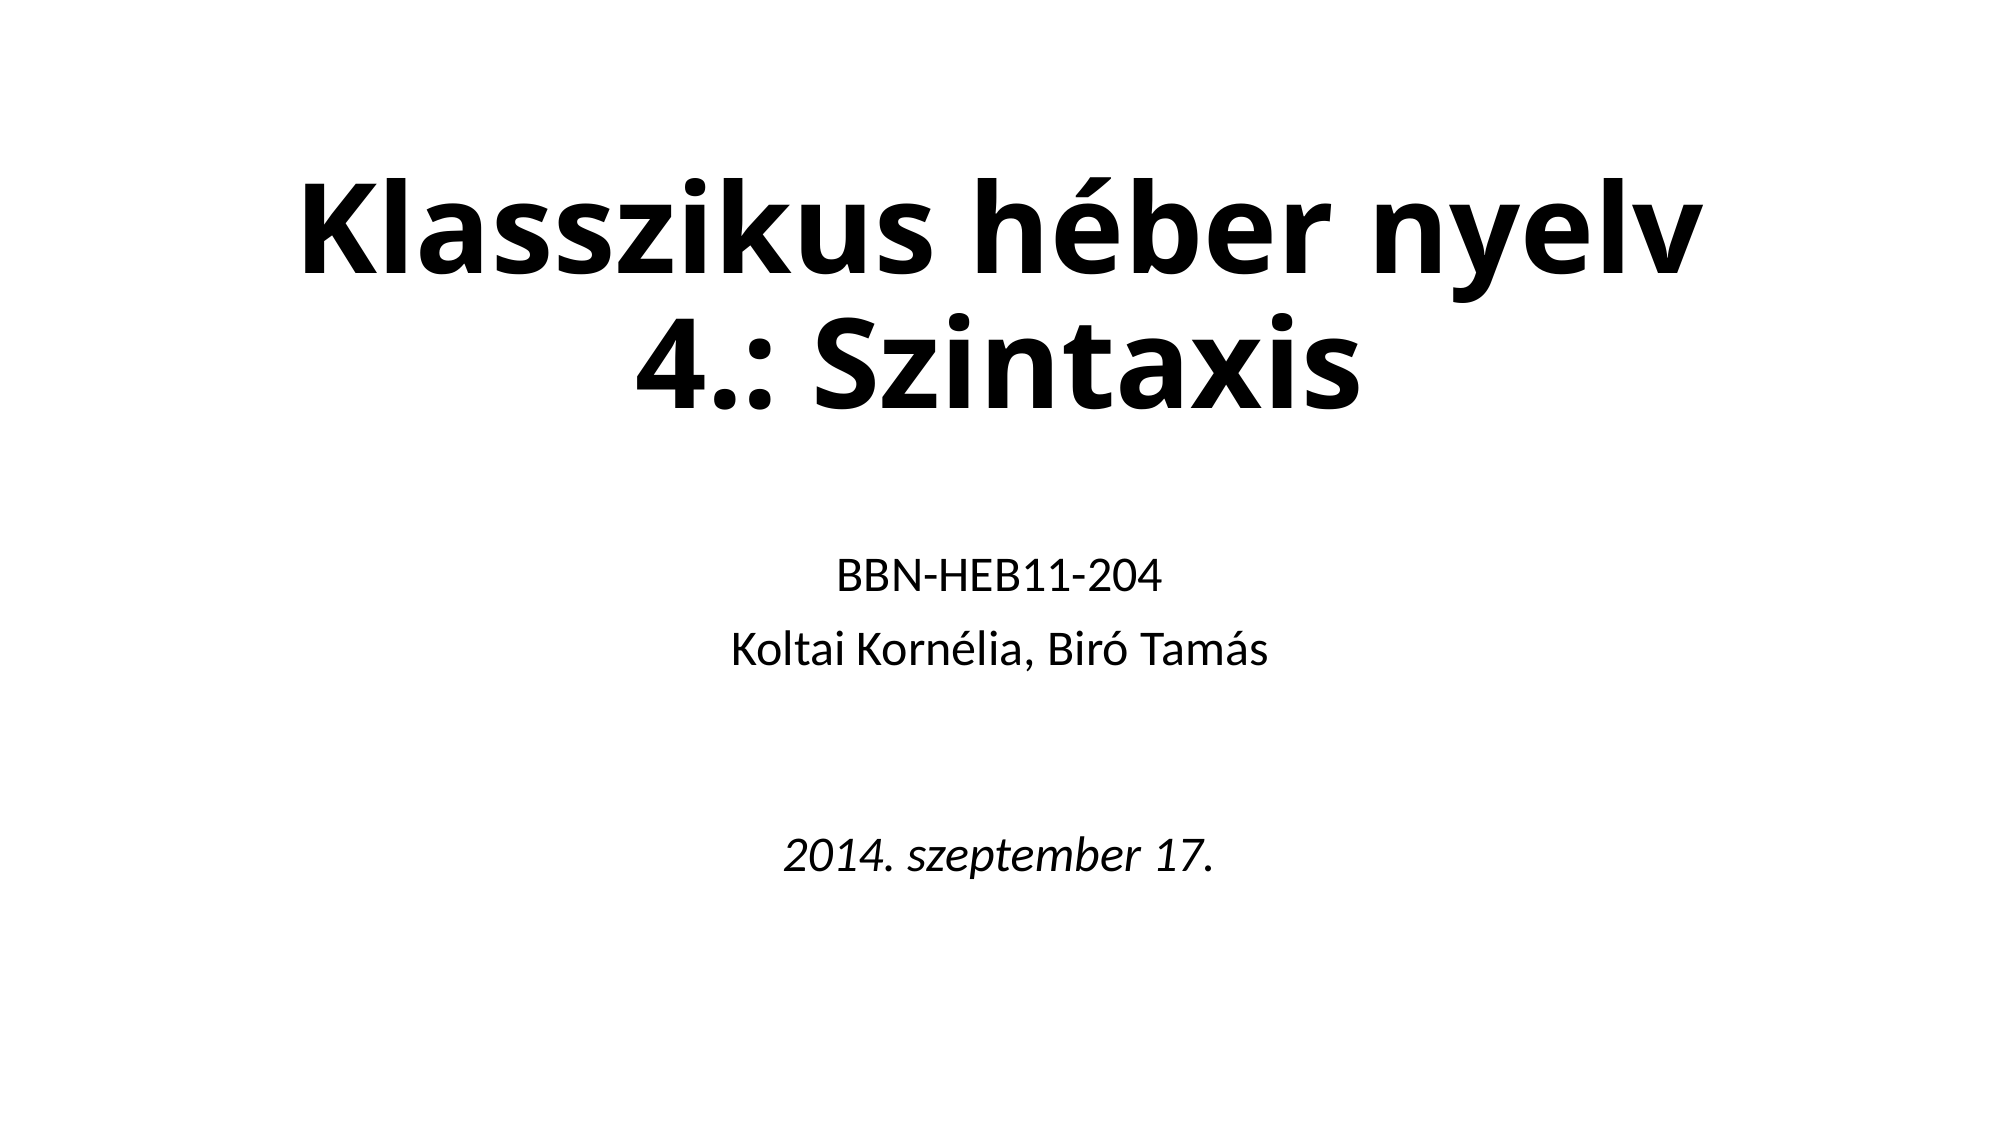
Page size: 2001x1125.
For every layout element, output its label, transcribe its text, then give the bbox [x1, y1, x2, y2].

text_box 2014. szeptember 17. [624, 813, 1375, 889]
subtitle BBN-HEB11-204 Koltai Kornélia, Biró Tamás [249, 540, 1750, 733]
title Klasszikus héber nyelv 4.: Szintaxis [249, 51, 1750, 444]
